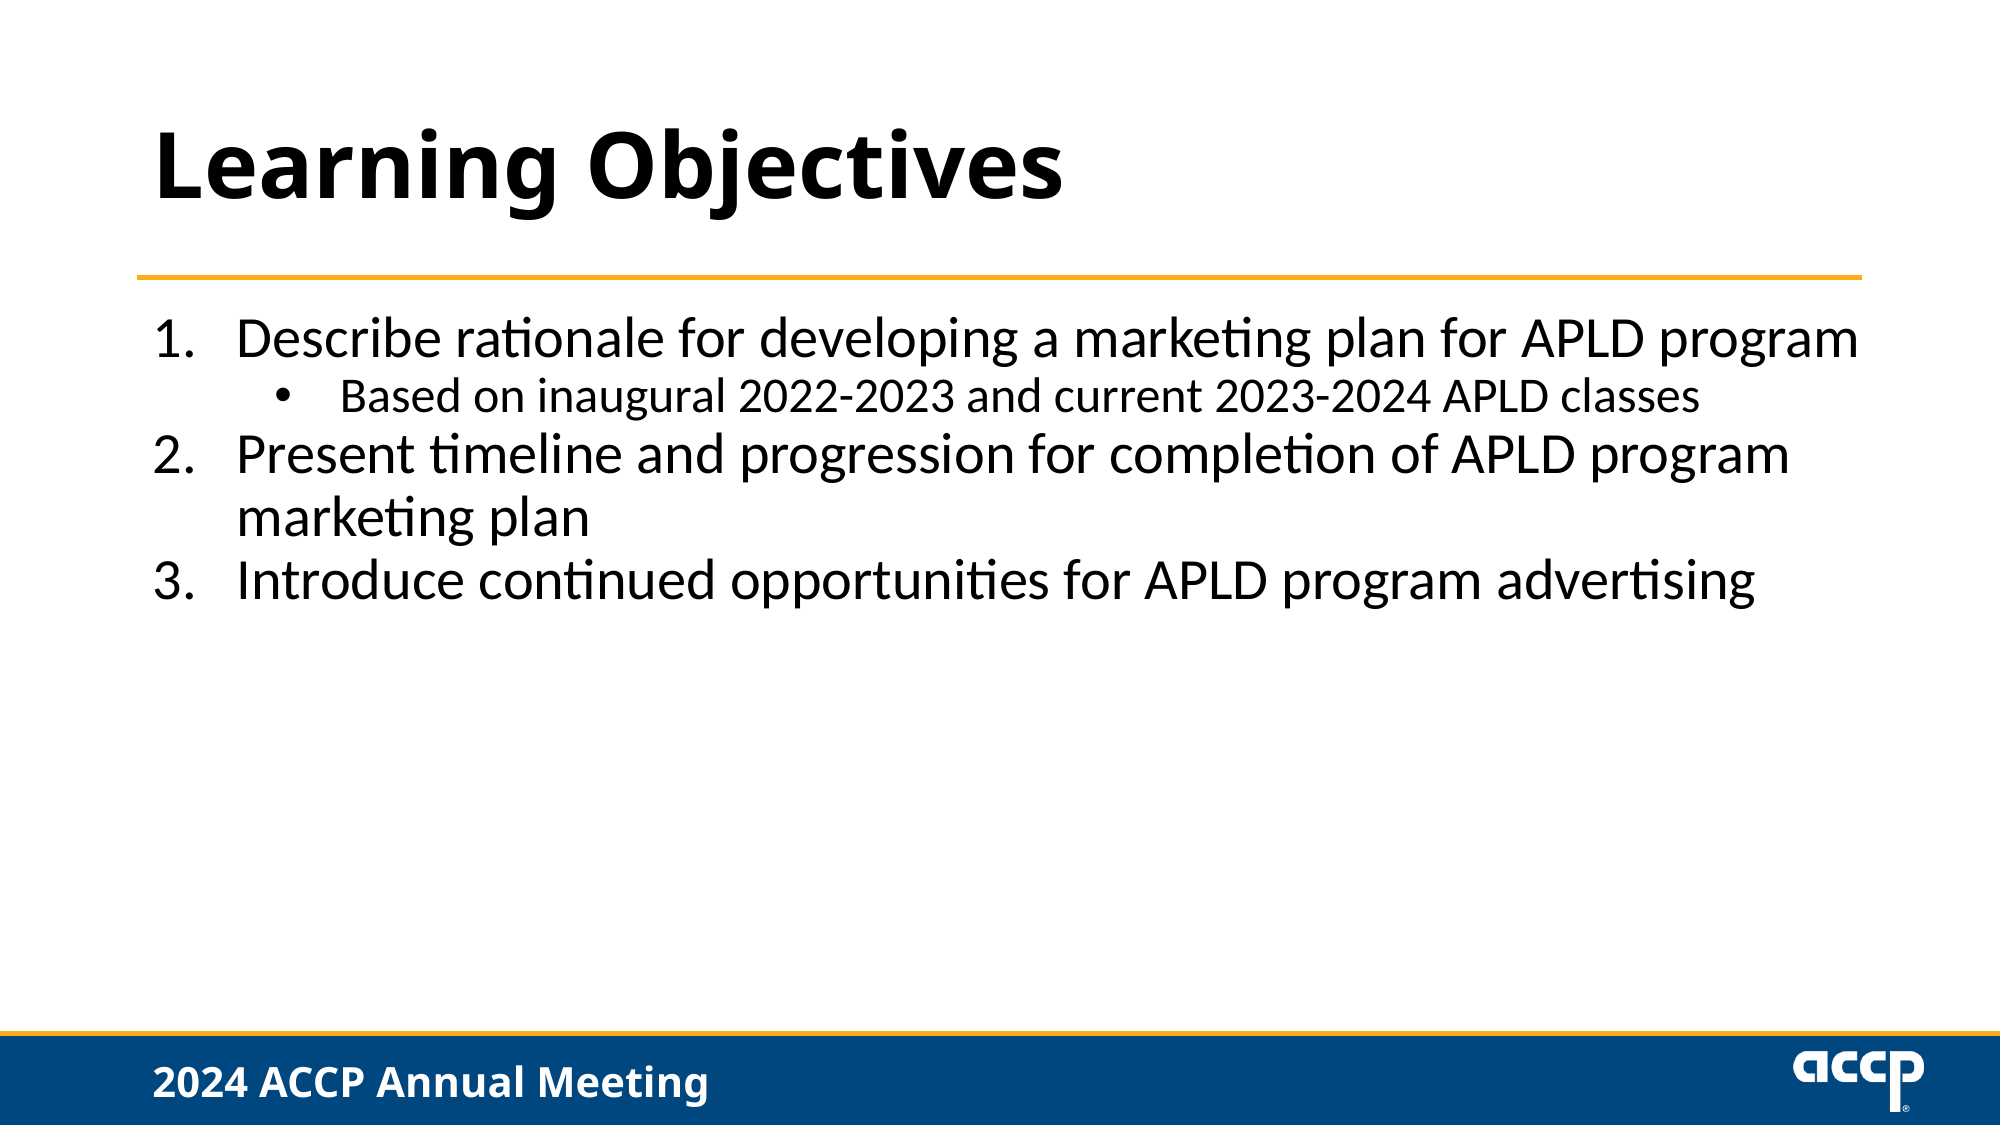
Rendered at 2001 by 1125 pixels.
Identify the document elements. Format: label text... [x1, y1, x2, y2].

picture [1793, 1051, 1924, 1112]
title Learning Objectives [137, 59, 1863, 278]
list Describe rationale for developing a marketing plan for APLD program Based on inaugural 2022-2023 and current 2023-2024 APLD classes Present timeline and progression for completion of APLD program marketing plan Introduce continued opportunities for APLD program advertising [137, 299, 1893, 1011]
